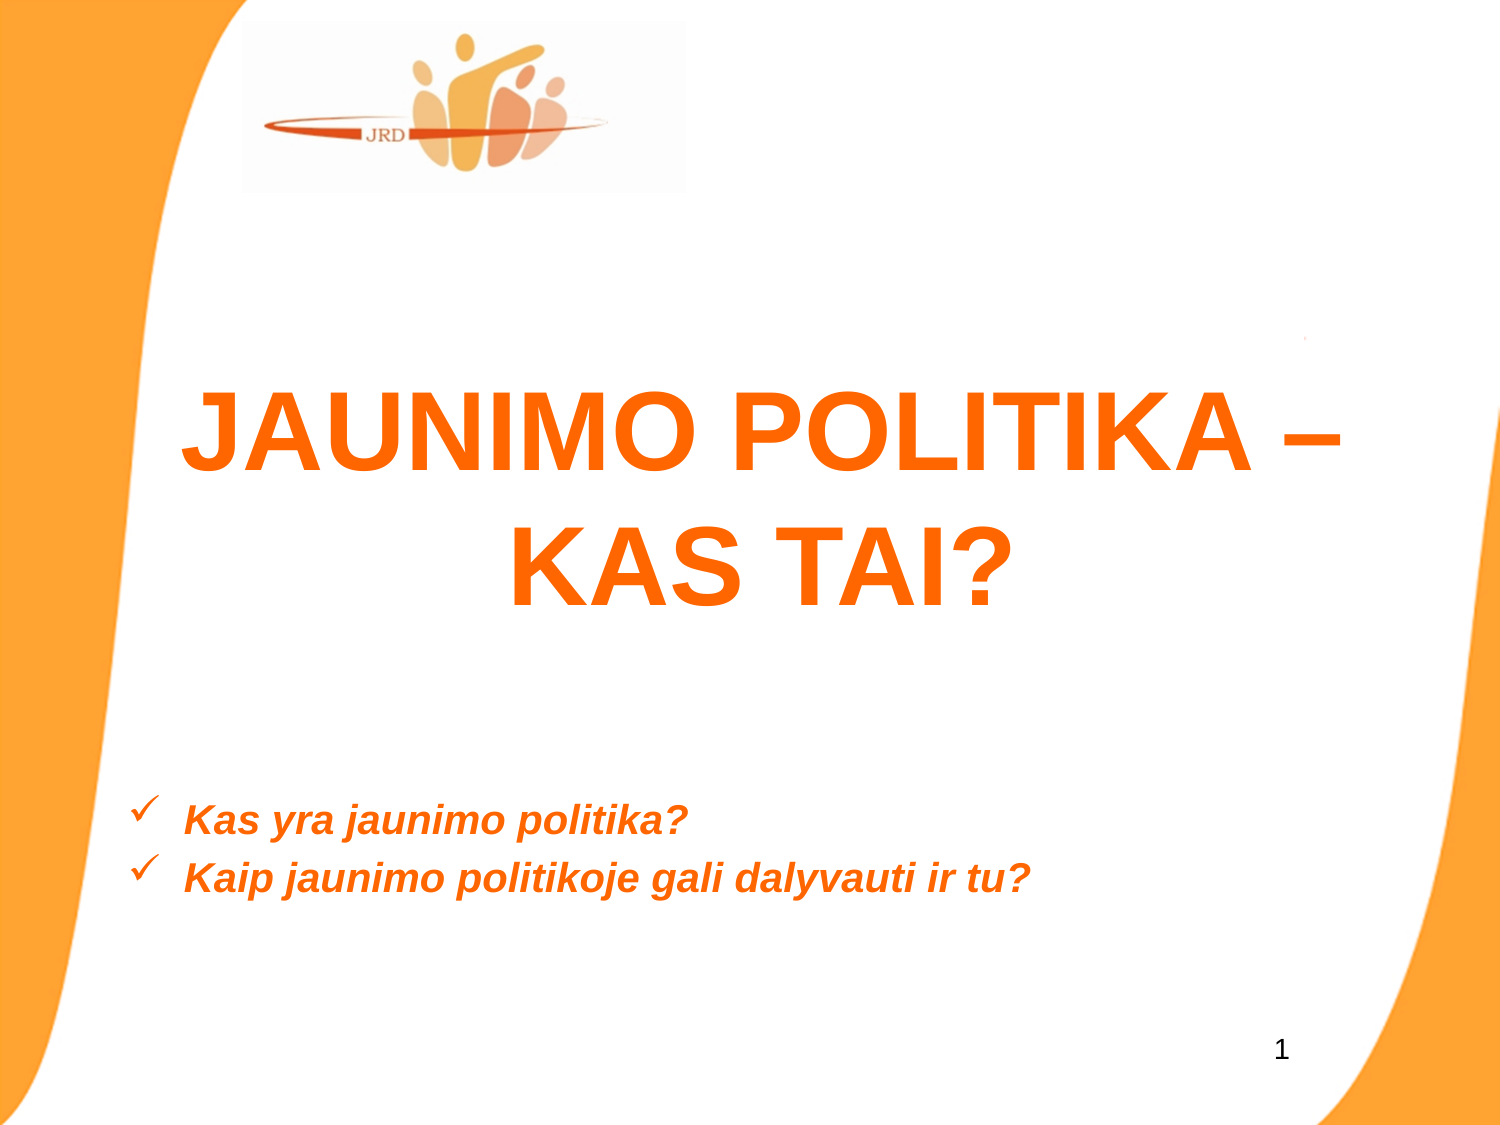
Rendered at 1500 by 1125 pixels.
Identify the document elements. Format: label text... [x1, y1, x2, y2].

title Jaunimo politika – kas tai? [75, 350, 1450, 574]
slide_number 1 [954, 1022, 1306, 1102]
picture [1304, 0, 1500, 1125]
list Kas yra jaunimo politika? Kaip jaunimo politikoje gali dalyvauti ir tu? [112, 662, 1388, 909]
picture [0, 0, 686, 1125]
